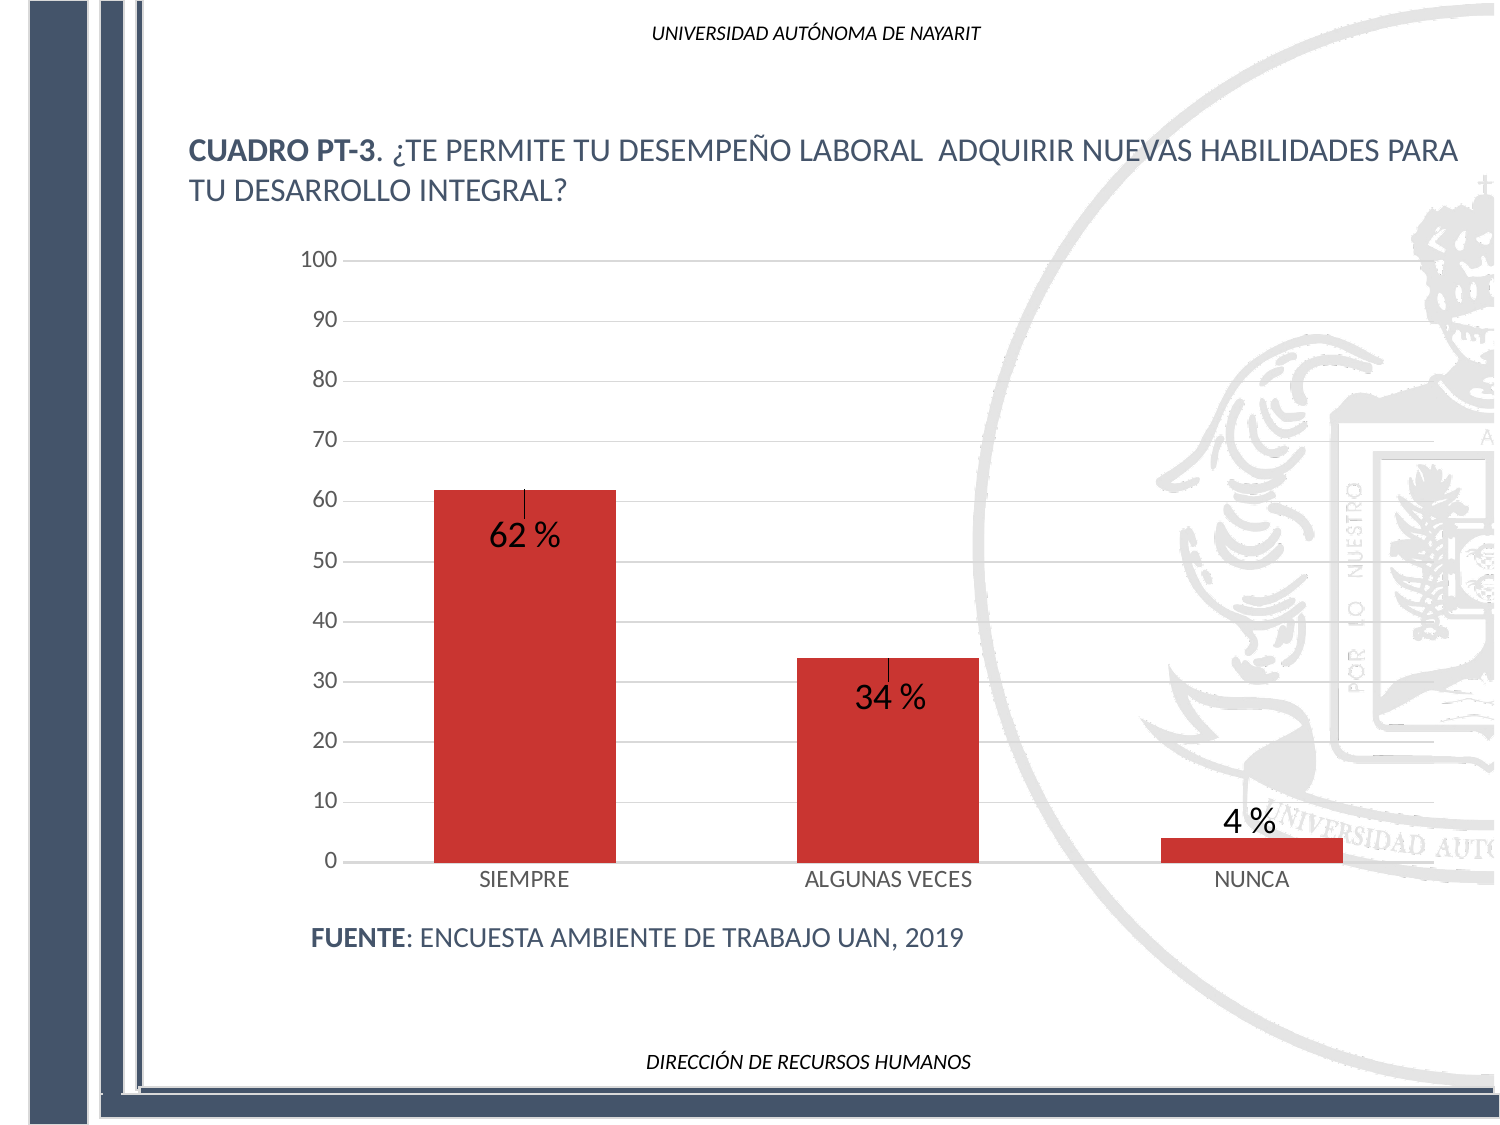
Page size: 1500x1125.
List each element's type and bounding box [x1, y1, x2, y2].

text_box [29, 0, 1500, 1125]
chart [275, 235, 1458, 907]
